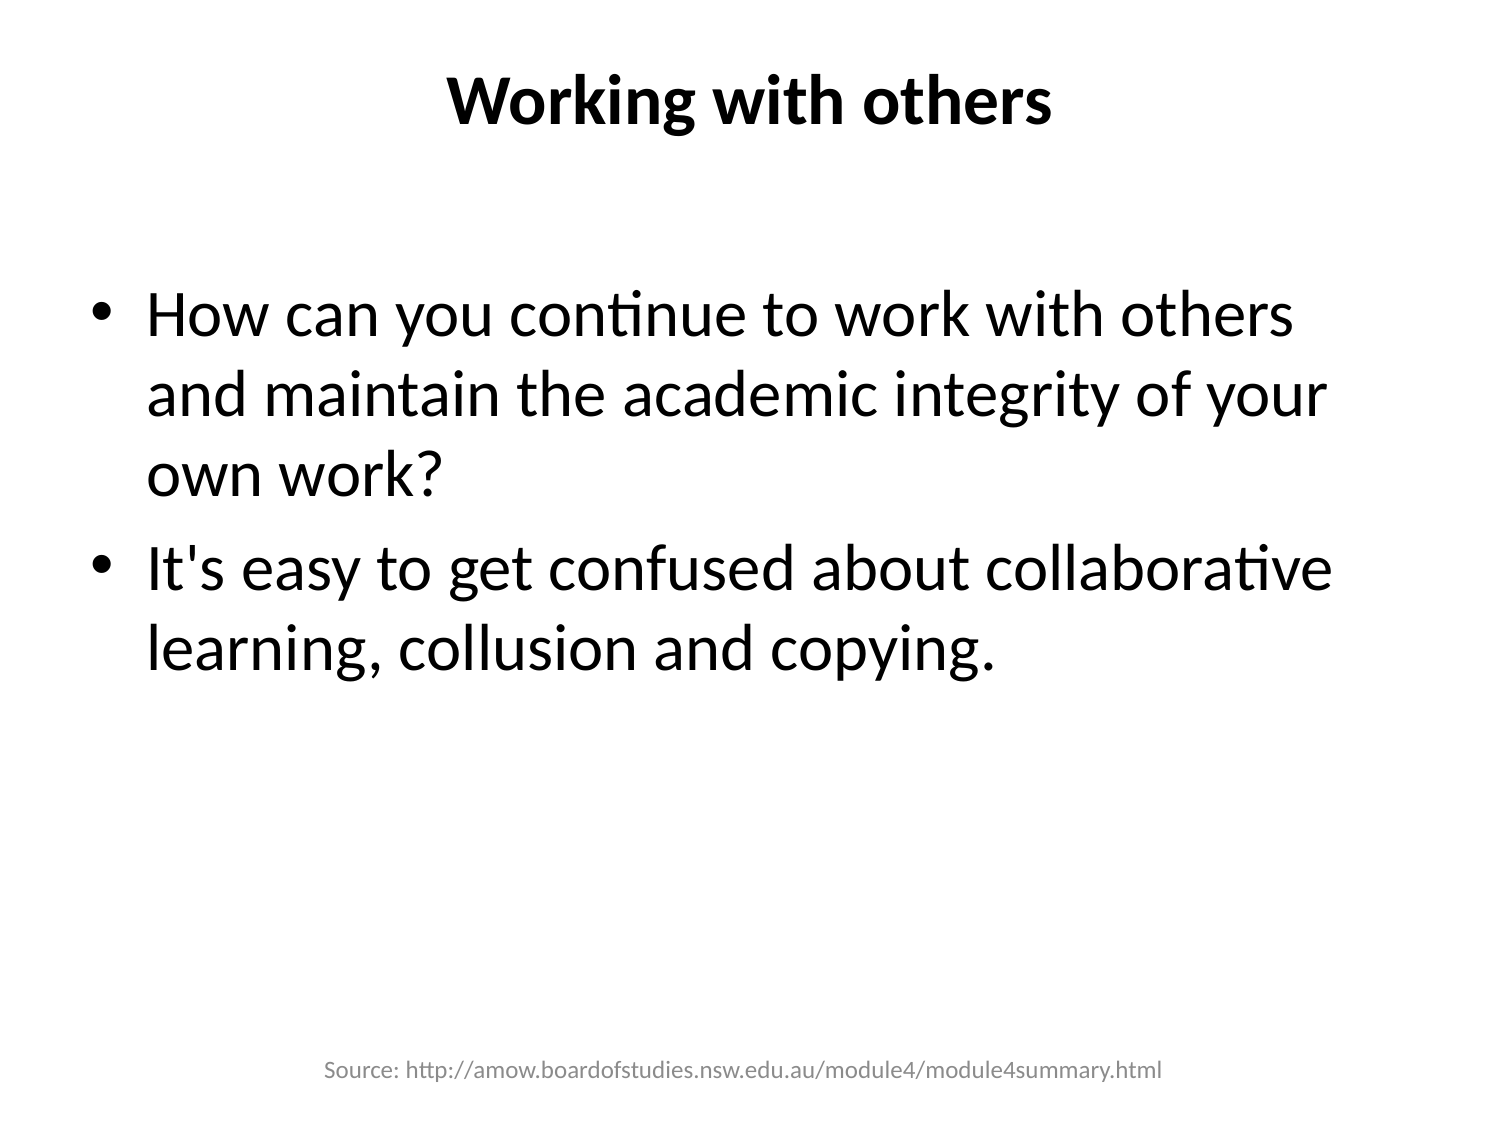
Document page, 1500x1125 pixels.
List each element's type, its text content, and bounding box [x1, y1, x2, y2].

title Working with others [75, 45, 1425, 233]
footer Source: http://amow.boardofstudies.nsw.edu.au/module4/module4summary.html [242, 1035, 1247, 1103]
list How can you continue to work with others and maintain the academic integrity of your own work? It's easy to get confused about collaborative learning, collusion and copying. [75, 262, 1425, 1005]
